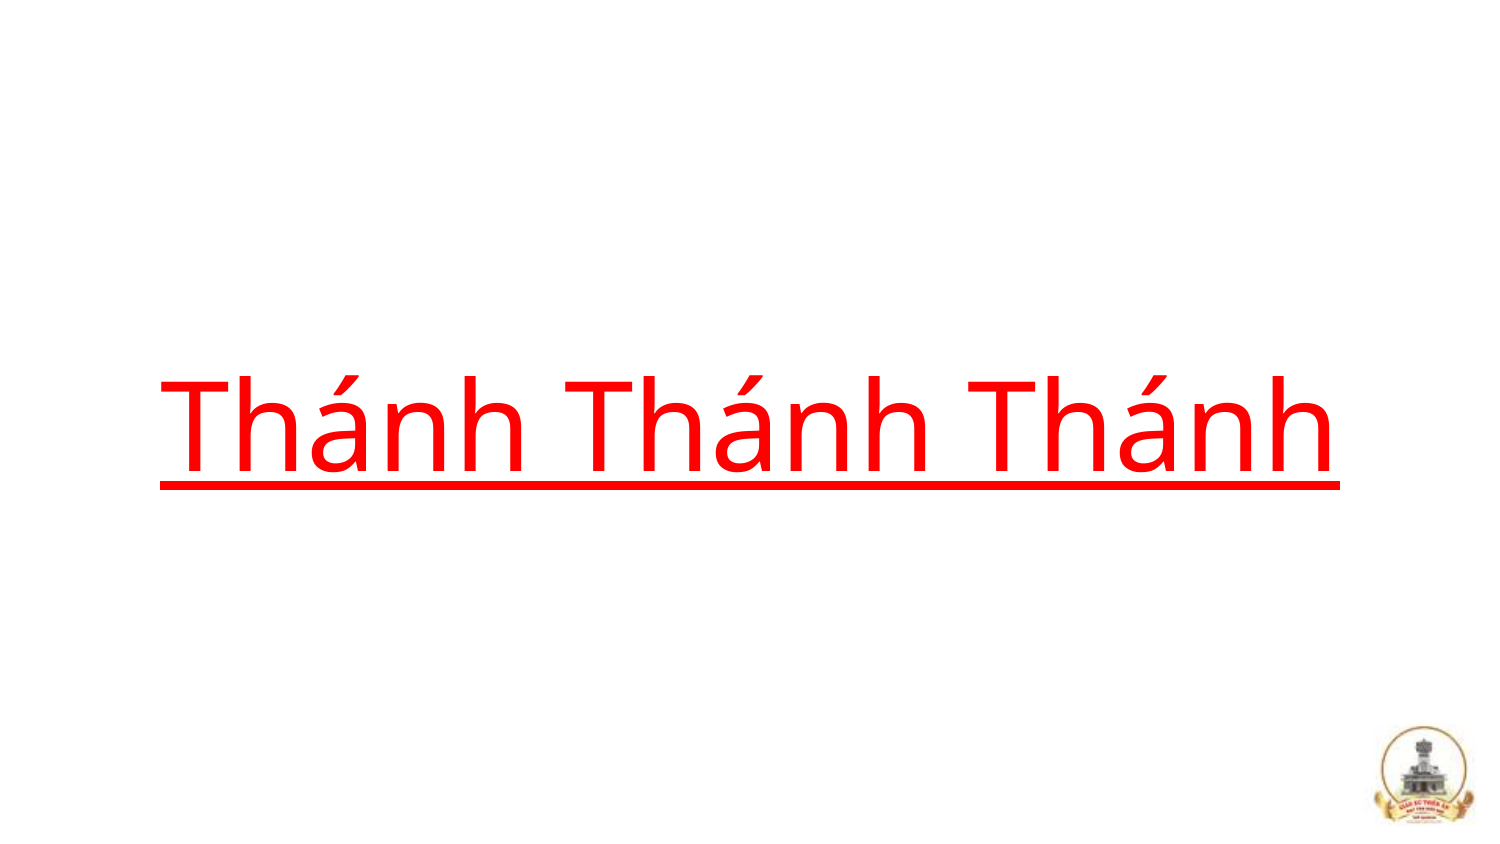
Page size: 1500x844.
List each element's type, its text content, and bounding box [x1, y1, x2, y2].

title Thánh Thánh Thánh [0, 0, 1500, 844]
